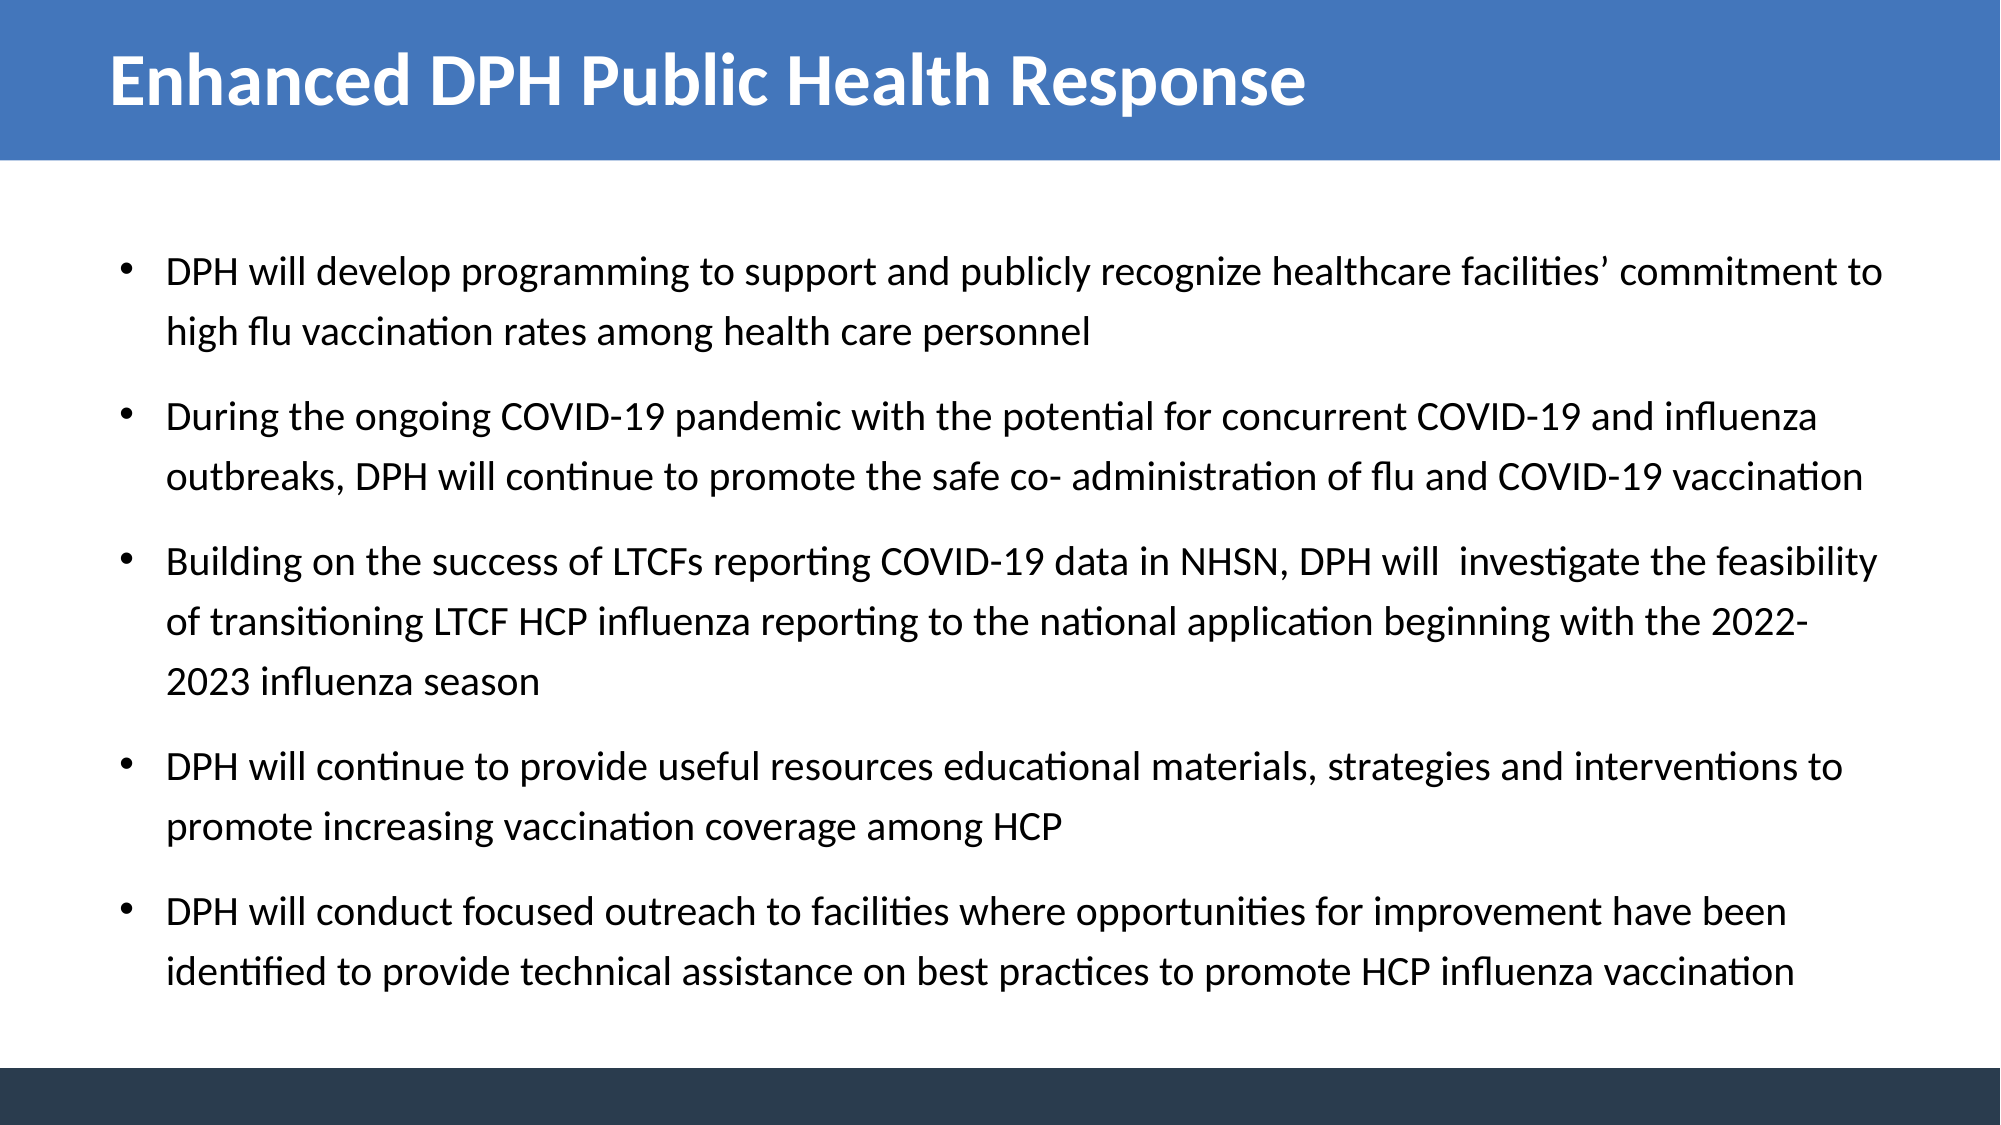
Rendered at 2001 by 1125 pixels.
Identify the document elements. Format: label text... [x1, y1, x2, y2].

text_box [1078, 197, 1935, 294]
text_box DPH will develop programming to support and publicly recognize healthcare facilities’ commitment to high flu vaccination rates among health care personnel During the ongoing COVID-19 pandemic with the potential for concurrent COVID-19 and influenza outbreaks, DPH will continue to promote the safe co- administration of flu and COVID-19 vaccination Building on the success of LTCFs reporting COVID-19 data in NHSN, DPH will investigate the feasibility of transitioning LTCF HCP influenza reporting to the national application beginning with the 2022-2023 influenza season DPH will continue to provide useful resources educational materials, strategies and interventions to promote increasing vaccination coverage among HCP DPH will conduct focused outreach to facilities where opportunities for improvement have been identified to provide technical assistance on best practices to promote HCP influenza vaccination [94, 226, 1901, 1046]
text_box Enhanced DPH Public Health Response [94, 9, 1895, 153]
